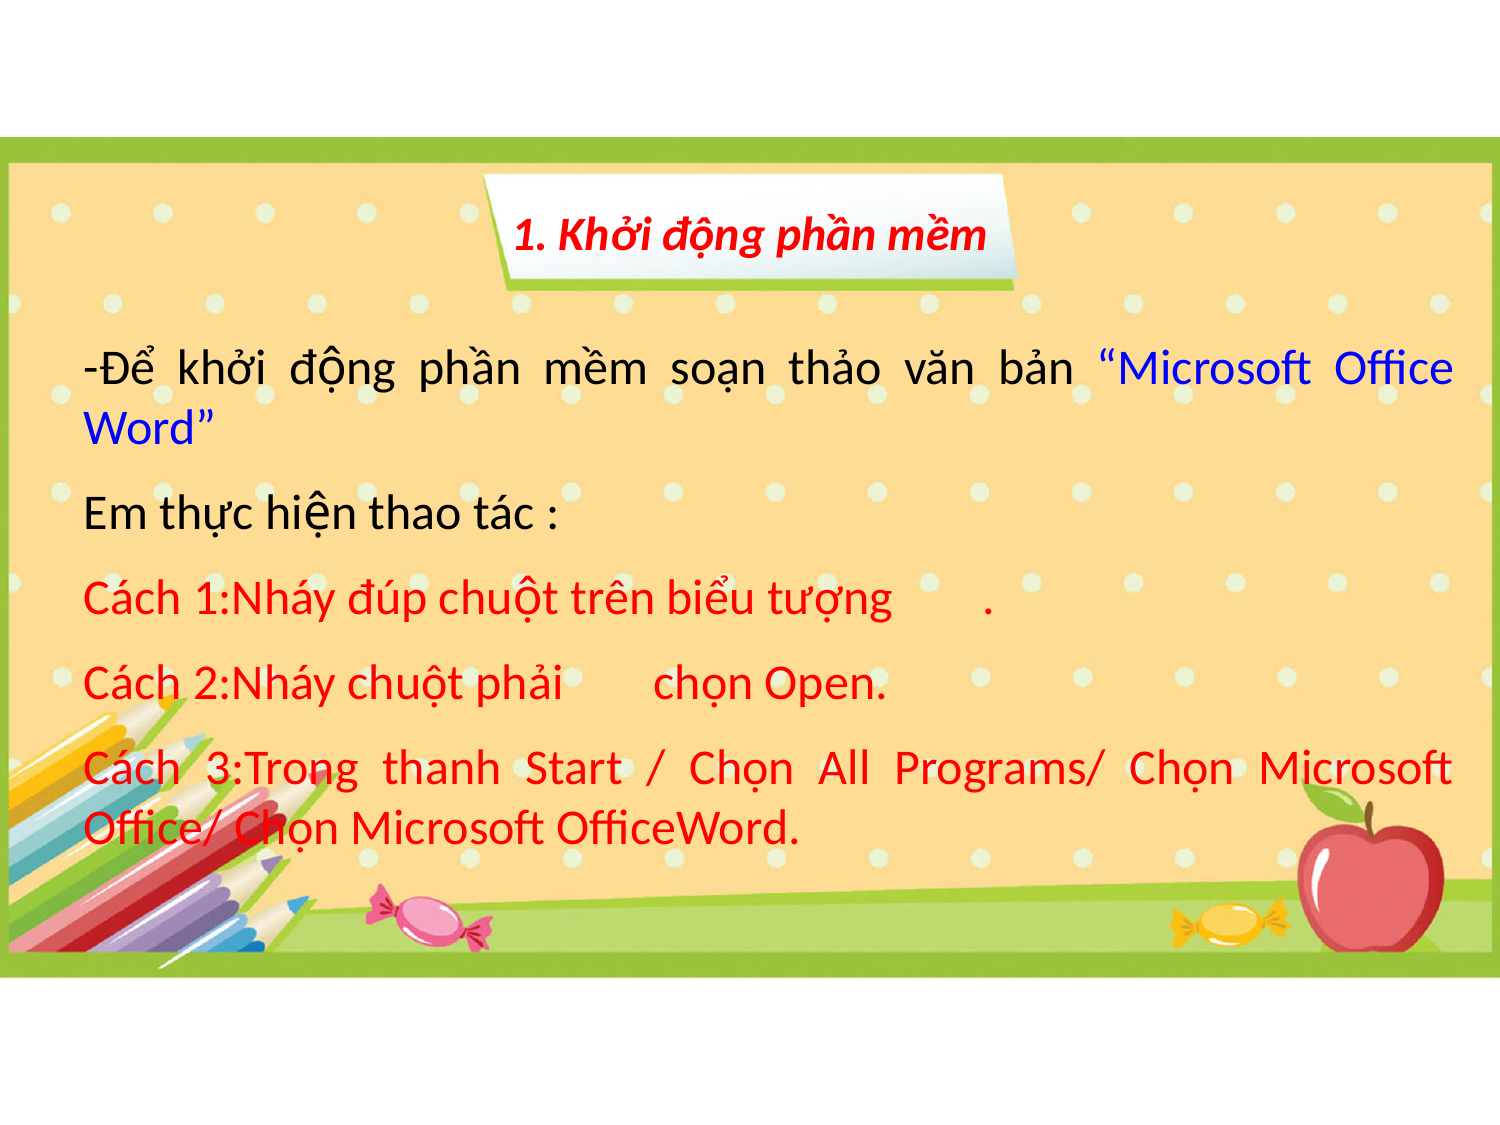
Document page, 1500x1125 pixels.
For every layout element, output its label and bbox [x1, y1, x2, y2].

picture [0, 137, 1500, 982]
